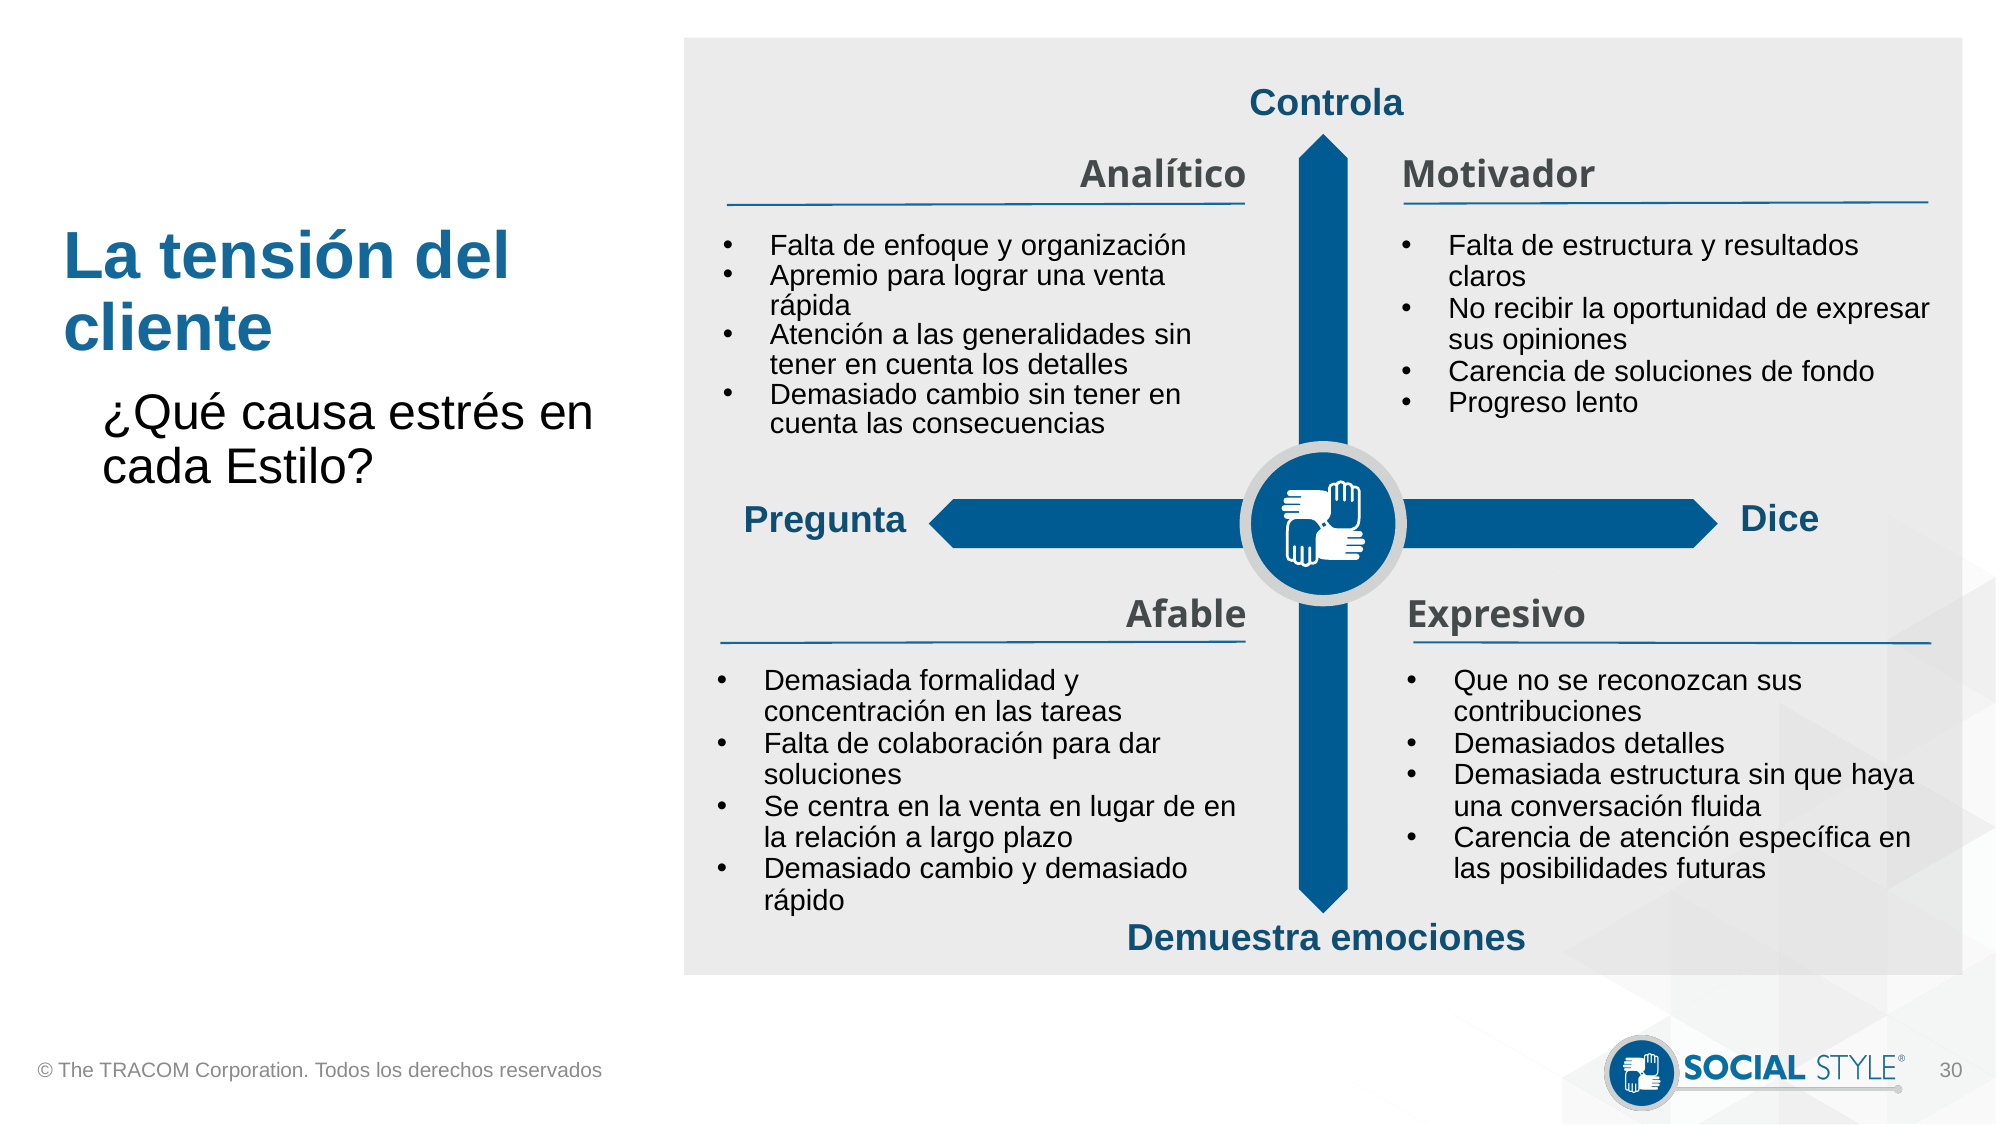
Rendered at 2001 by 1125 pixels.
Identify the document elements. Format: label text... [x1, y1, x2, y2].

title La tensión del cliente [63, 37, 669, 365]
picture [1604, 1035, 1905, 1056]
text_box Dice [1732, 493, 1963, 555]
list [684, 37, 1963, 493]
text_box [928, 133, 1718, 914]
text_box Analítico Falta de enfoque y organización Apremio para lograr una venta rápida Atención a las generalidades sin tener en cuenta los detalles Demasiado cambio sin tener en cuenta las consecuencias [723, 157, 928, 507]
list ¿Qué causa estrés en cada Estilo? [102, 385, 669, 975]
text_box Afable Demasiada formalidad y concentración en las tareas Falta de colaboración para dar soluciones Se centra en la venta en lugar de en la relación a largo plazo Demasiado cambio y demasiado rápido [717, 597, 1052, 947]
text_box Controla [1126, 77, 1527, 133]
list [684, 507, 1052, 975]
picture [1604, 1103, 1905, 1111]
footer © The TRACOM Corporation. Todos los derechos reservados [37, 1056, 1338, 1103]
text_box Demuestra emociones [1052, 914, 1601, 982]
slide_number 30 [1512, 1056, 1963, 1103]
text_box Pregunta [684, 493, 915, 556]
text_box Expresivo Que no se reconozcan sus contribuciones Demasiados detalles Demasiada estructura sin que haya una conversación fluida Carencia de atención específica en las posibilidades futuras [1601, 597, 1937, 947]
list [1601, 507, 1963, 975]
text_box Motivador Falta de estructura y resultados claros No recibir la oportunidad de expresar sus opiniones Carencia de soluciones de fondo Progreso lento [1718, 157, 1936, 507]
